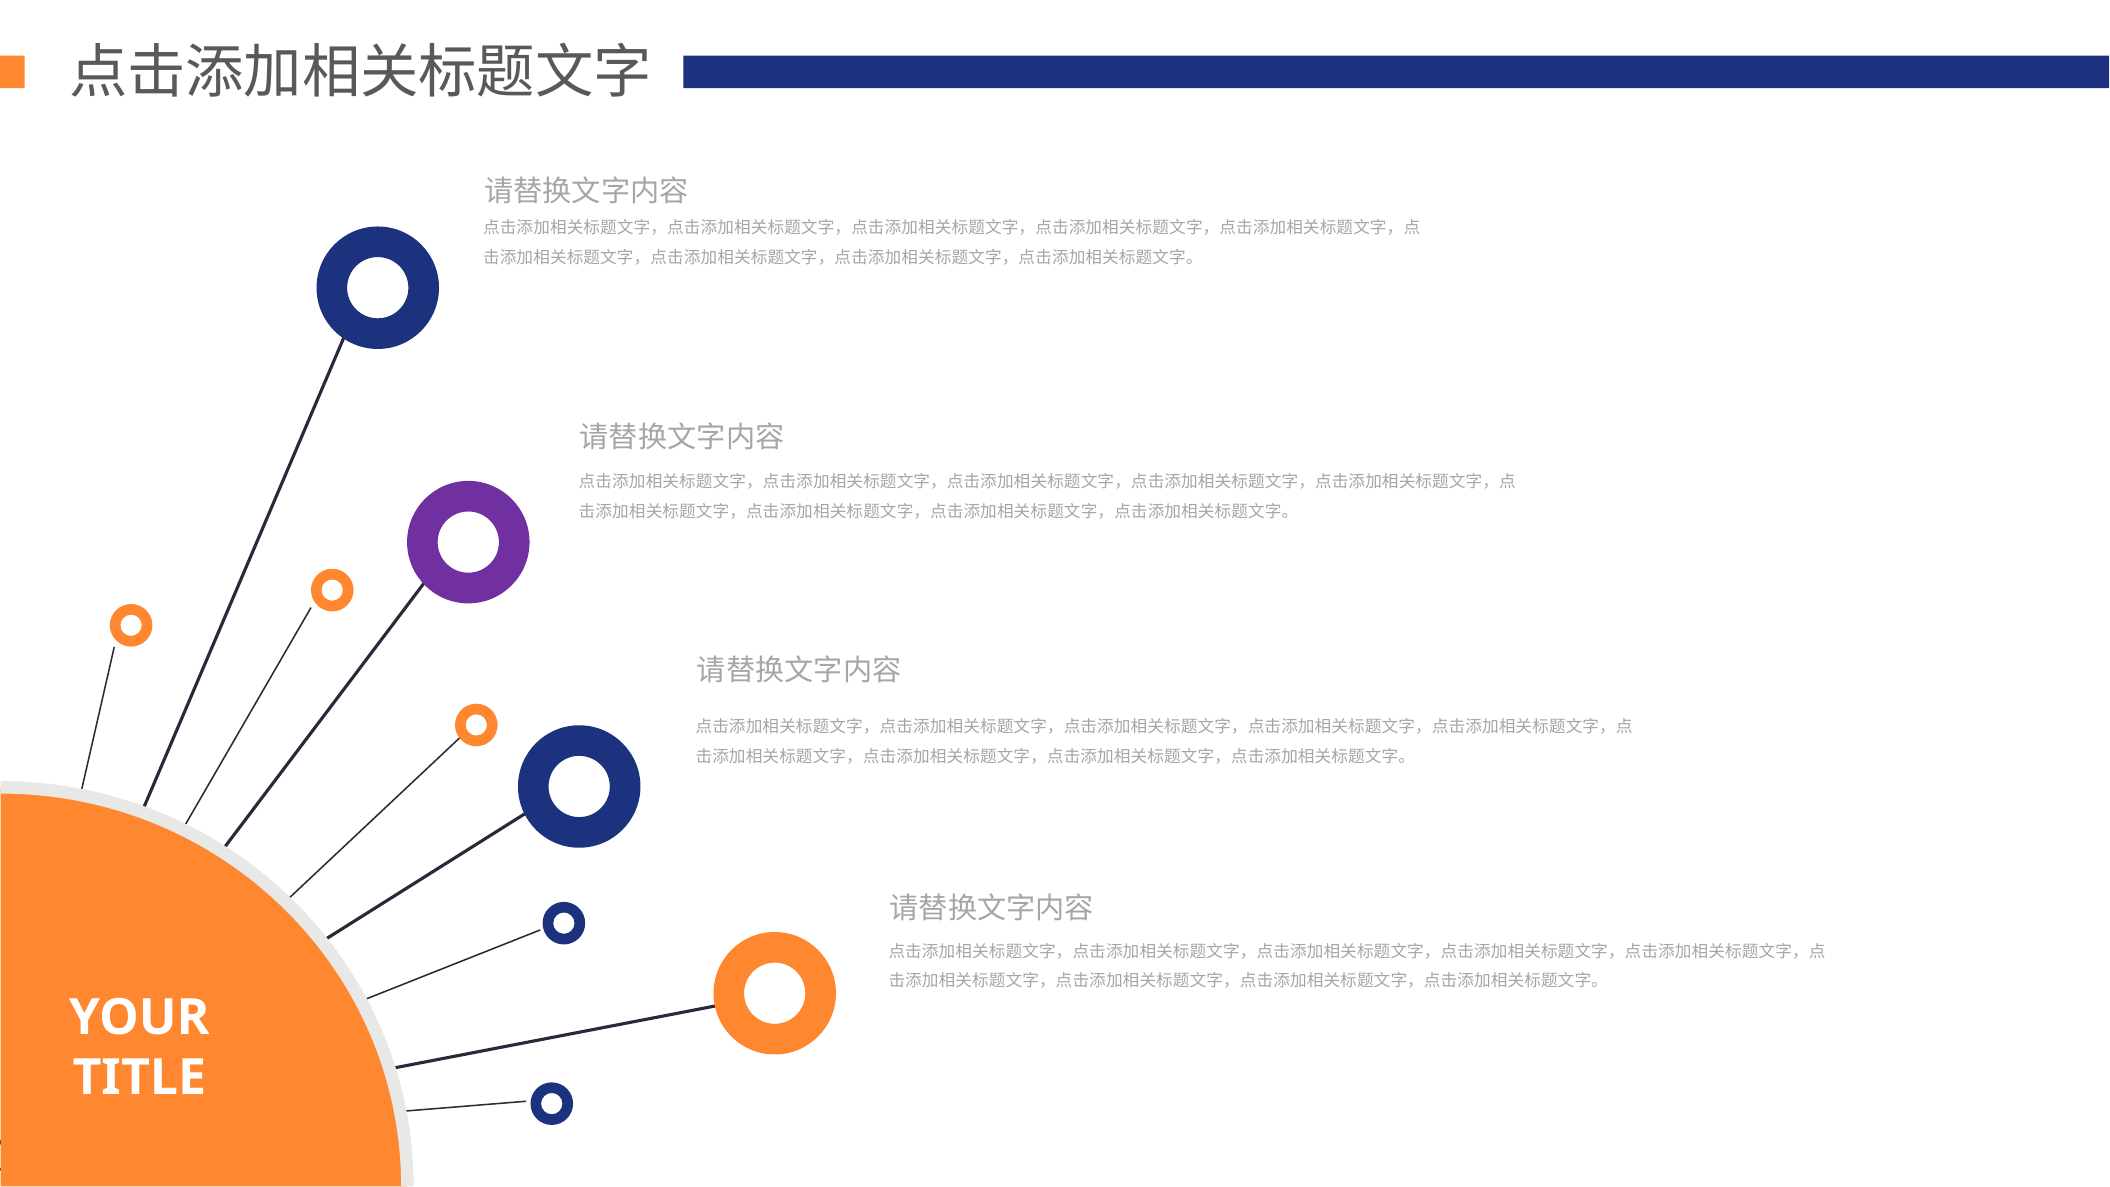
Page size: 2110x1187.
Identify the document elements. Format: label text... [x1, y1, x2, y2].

text_box 请替换文字内容 [468, 157, 867, 216]
text_box [722, 932, 836, 1055]
text_box 点击添加相关标题文字，点击添加相关标题文字，点击添加相关标题文字，点击添加相关标题文字，点击添加相关标题文字，点击添加相关标题文字，点击添加相关标题文字，点击添加相关标题文字，点击添加相关标题文字。 [722, 698, 1658, 773]
text_box 请替换文字内容 [722, 403, 963, 462]
text_box 点击添加相关标题文字，点击添加相关标题文字，点击添加相关标题文字，点击添加相关标题文字，点击添加相关标题文字，点击添加相关标题文字，点击添加相关标题文字，点击添加相关标题文字，点击添加相关标题文字。 [468, 199, 1445, 274]
text_box 请替换文字内容 [873, 874, 1273, 933]
text_box 点击添加相关标题文字，点击添加相关标题文字，点击添加相关标题文字，点击添加相关标题文字，点击添加相关标题文字，点击添加相关标题文字，点击添加相关标题文字，点击添加相关标题文字，点击添加相关标题文字。 [873, 922, 1850, 998]
text_box 点击添加相关标题文字，点击添加相关标题文字，点击添加相关标题文字，点击添加相关标题文字，点击添加相关标题文字，点击添加相关标题文字，点击添加相关标题文字，点击添加相关标题文字，点击添加相关标题文字。 [722, 453, 1540, 529]
text_box 点击添加相关标题文字 [54, 26, 667, 112]
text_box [0, 326, 722, 1176]
text_box [316, 226, 440, 326]
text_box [0, 787, 408, 1187]
text_box 请替换文字内容 [722, 642, 1080, 694]
